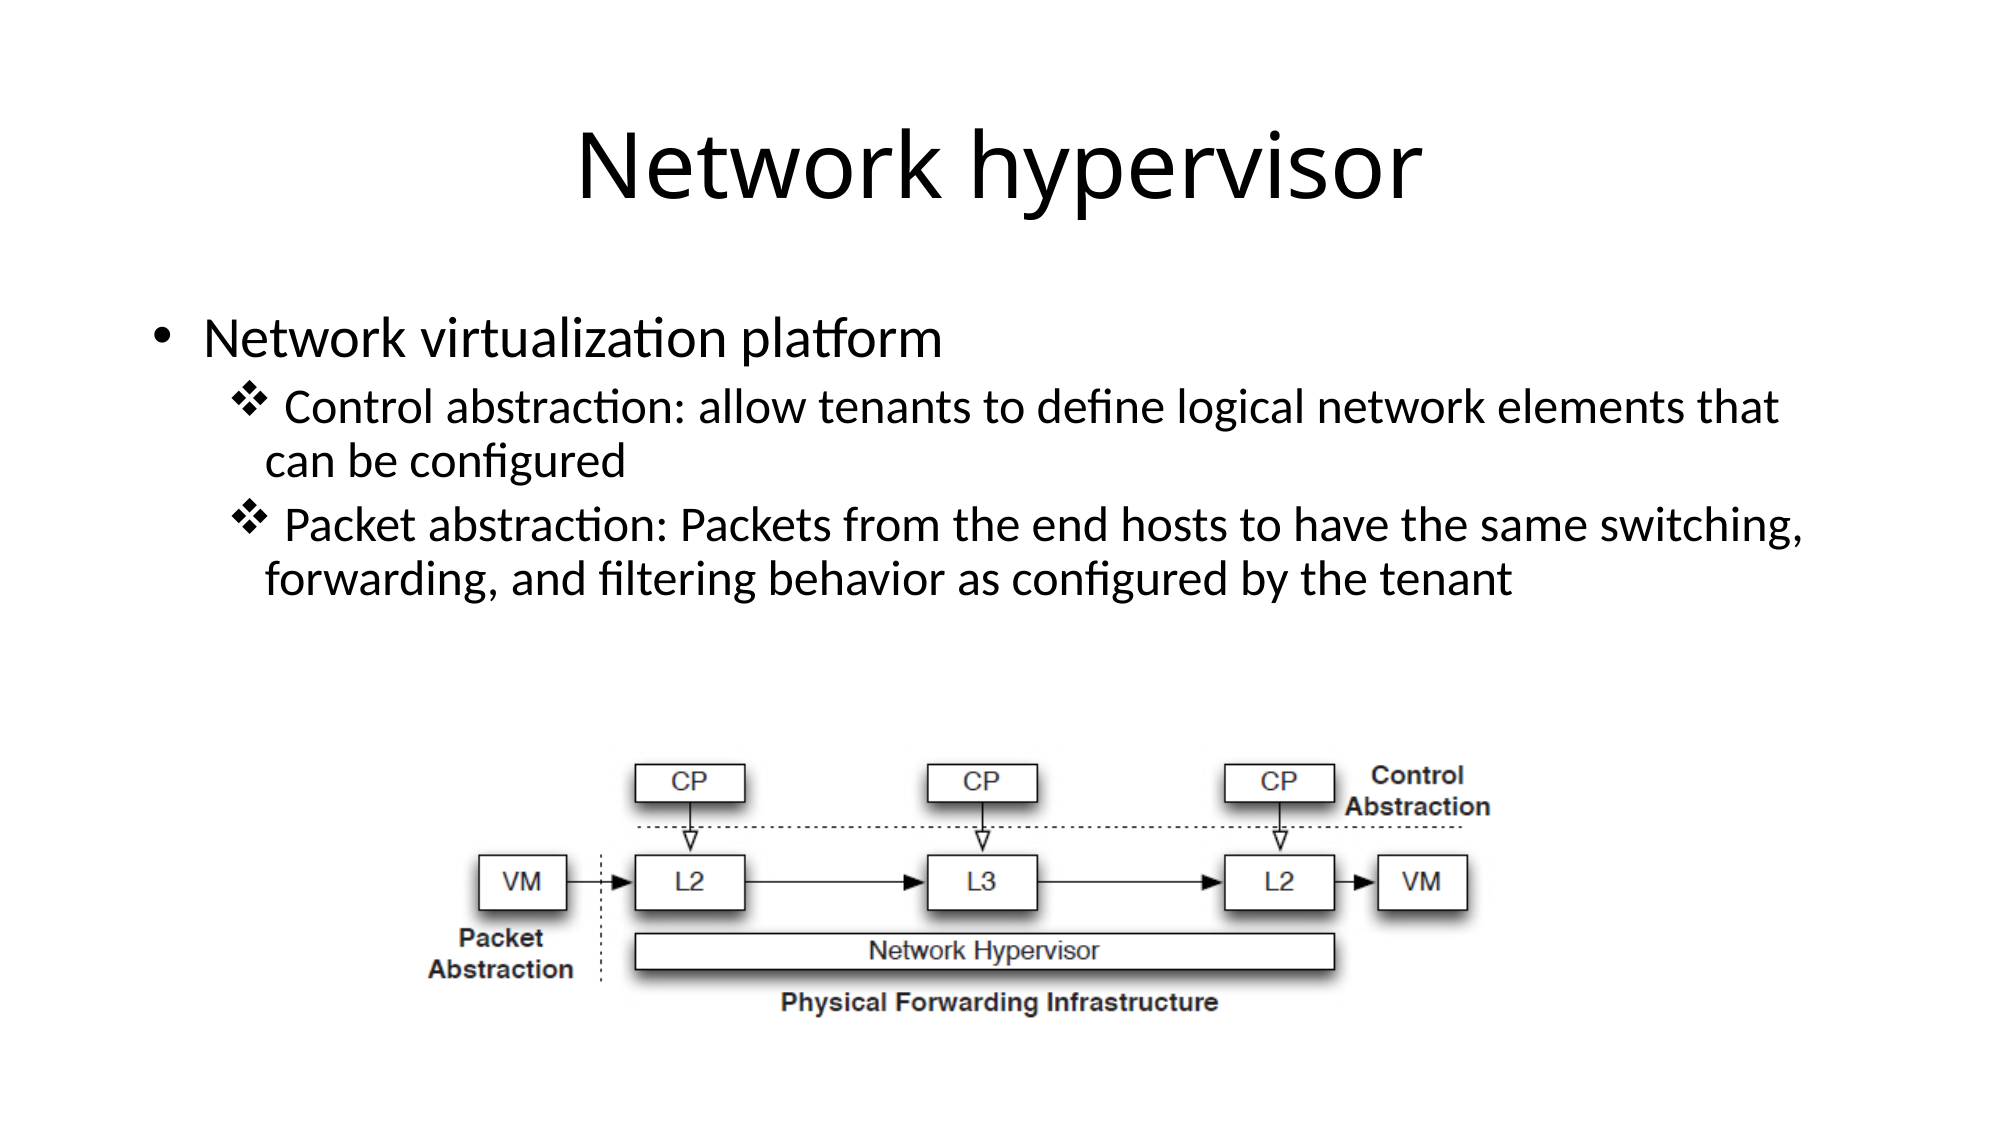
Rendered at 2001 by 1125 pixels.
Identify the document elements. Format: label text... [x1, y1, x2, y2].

picture [391, 717, 1520, 1027]
title Network hypervisor [137, 59, 1863, 278]
list Network virtualization platform Control abstraction: allow tenants to define logical network elements that can be configured Packet abstraction: Packets from the end hosts to have the same switching, forwarding, and filtering behavior as configured by the tenant [137, 299, 1863, 625]
